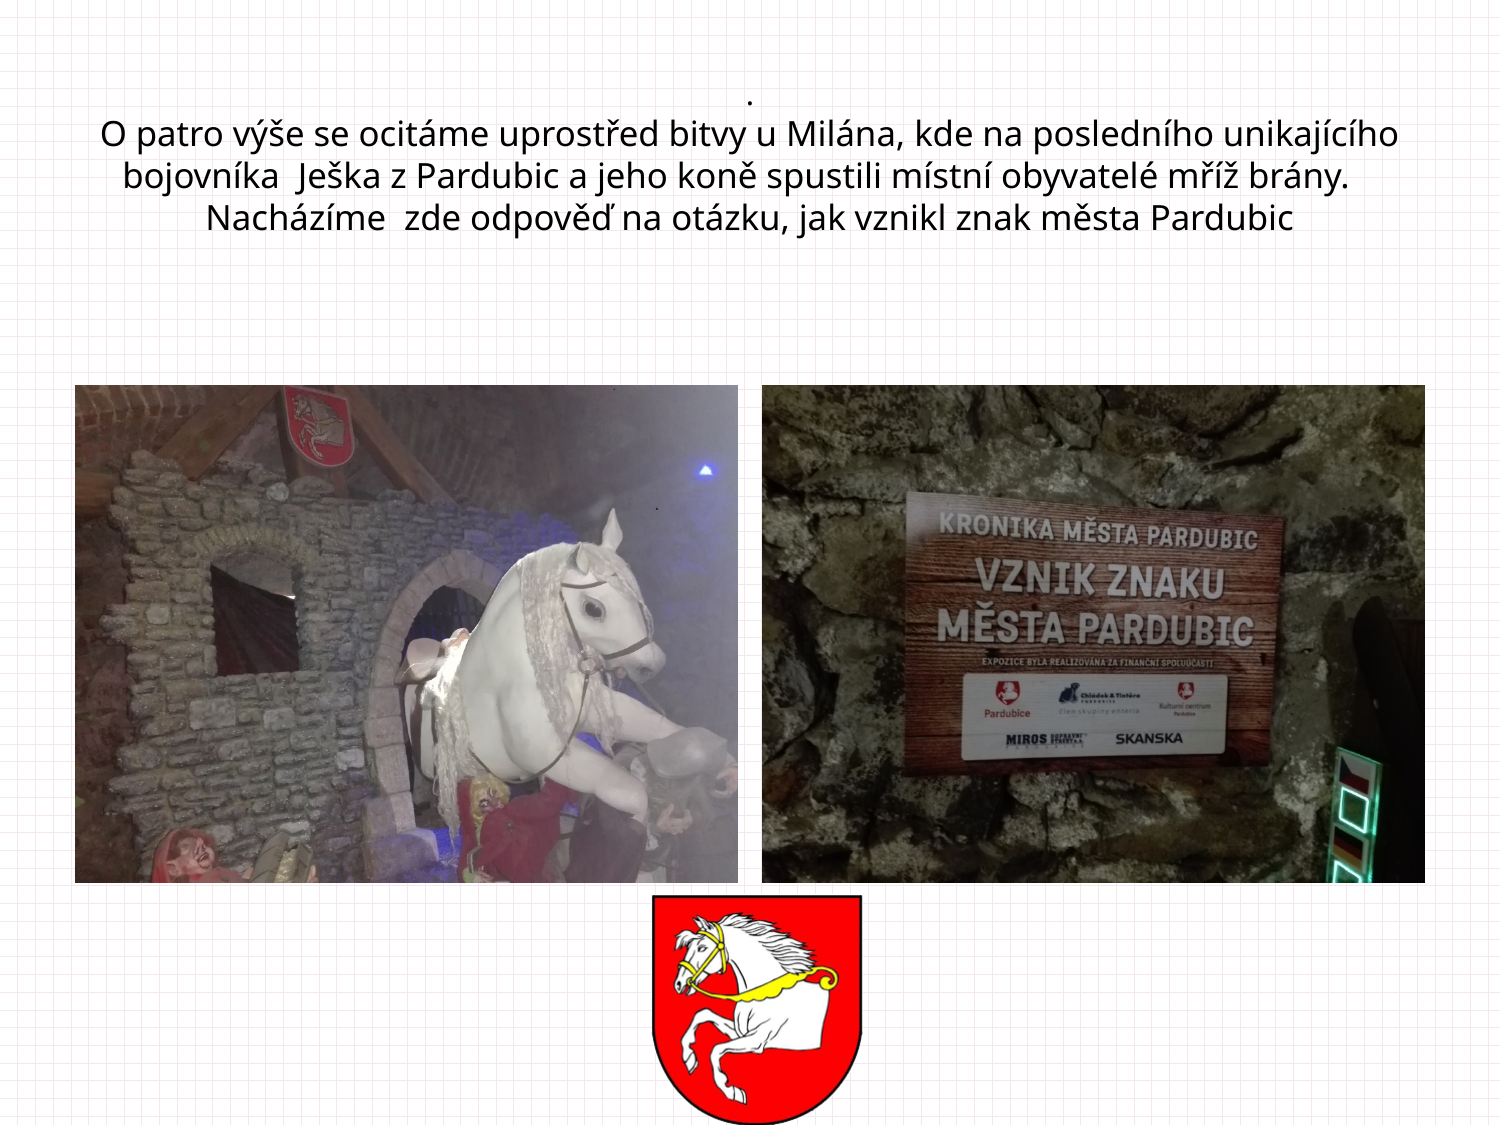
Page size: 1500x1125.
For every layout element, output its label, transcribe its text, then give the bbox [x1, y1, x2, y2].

picture [631, 881, 883, 1125]
title . O patro výše se ocitáme uprostřed bitvy u Milána, kde na posledního unikajícího bojovníka Ješka z Pardubic a jeho koně spustili místní obyvatelé mříž brány. Nacházíme zde odpověď na otázku, jak vznikl znak města Pardubic [75, 45, 1425, 268]
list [762, 384, 1426, 883]
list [74, 384, 738, 883]
